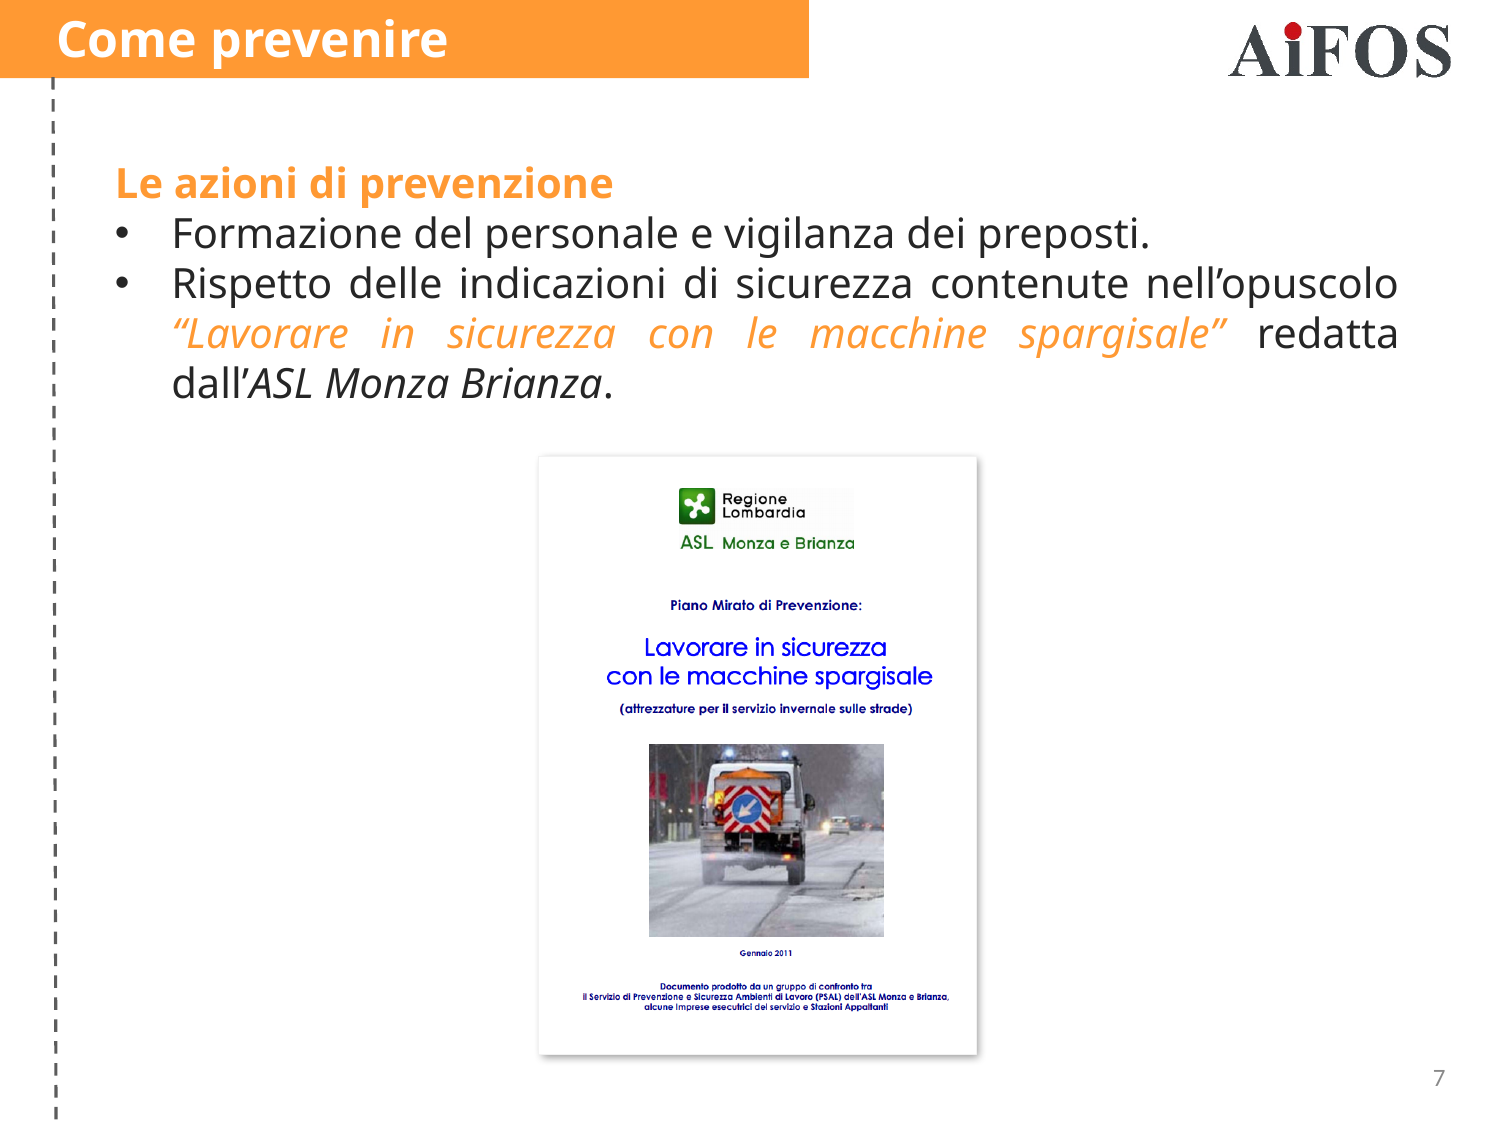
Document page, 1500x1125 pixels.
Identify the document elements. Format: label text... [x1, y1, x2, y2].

picture [1228, 22, 1451, 78]
text_box Le azioni di prevenzione Formazione del personale e vigilanza dei preposti. Rispetto delle indicazioni di sicurezza contenute nell’opuscolo “Lavorare in sicurezza con le macchine spargisale” redatta dall’ASL Monza Brianza. [100, 149, 1415, 415]
picture [538, 455, 976, 1055]
text_box Come prevenire [41, 0, 1217, 75]
text_box 7 [1376, 1054, 1461, 1118]
